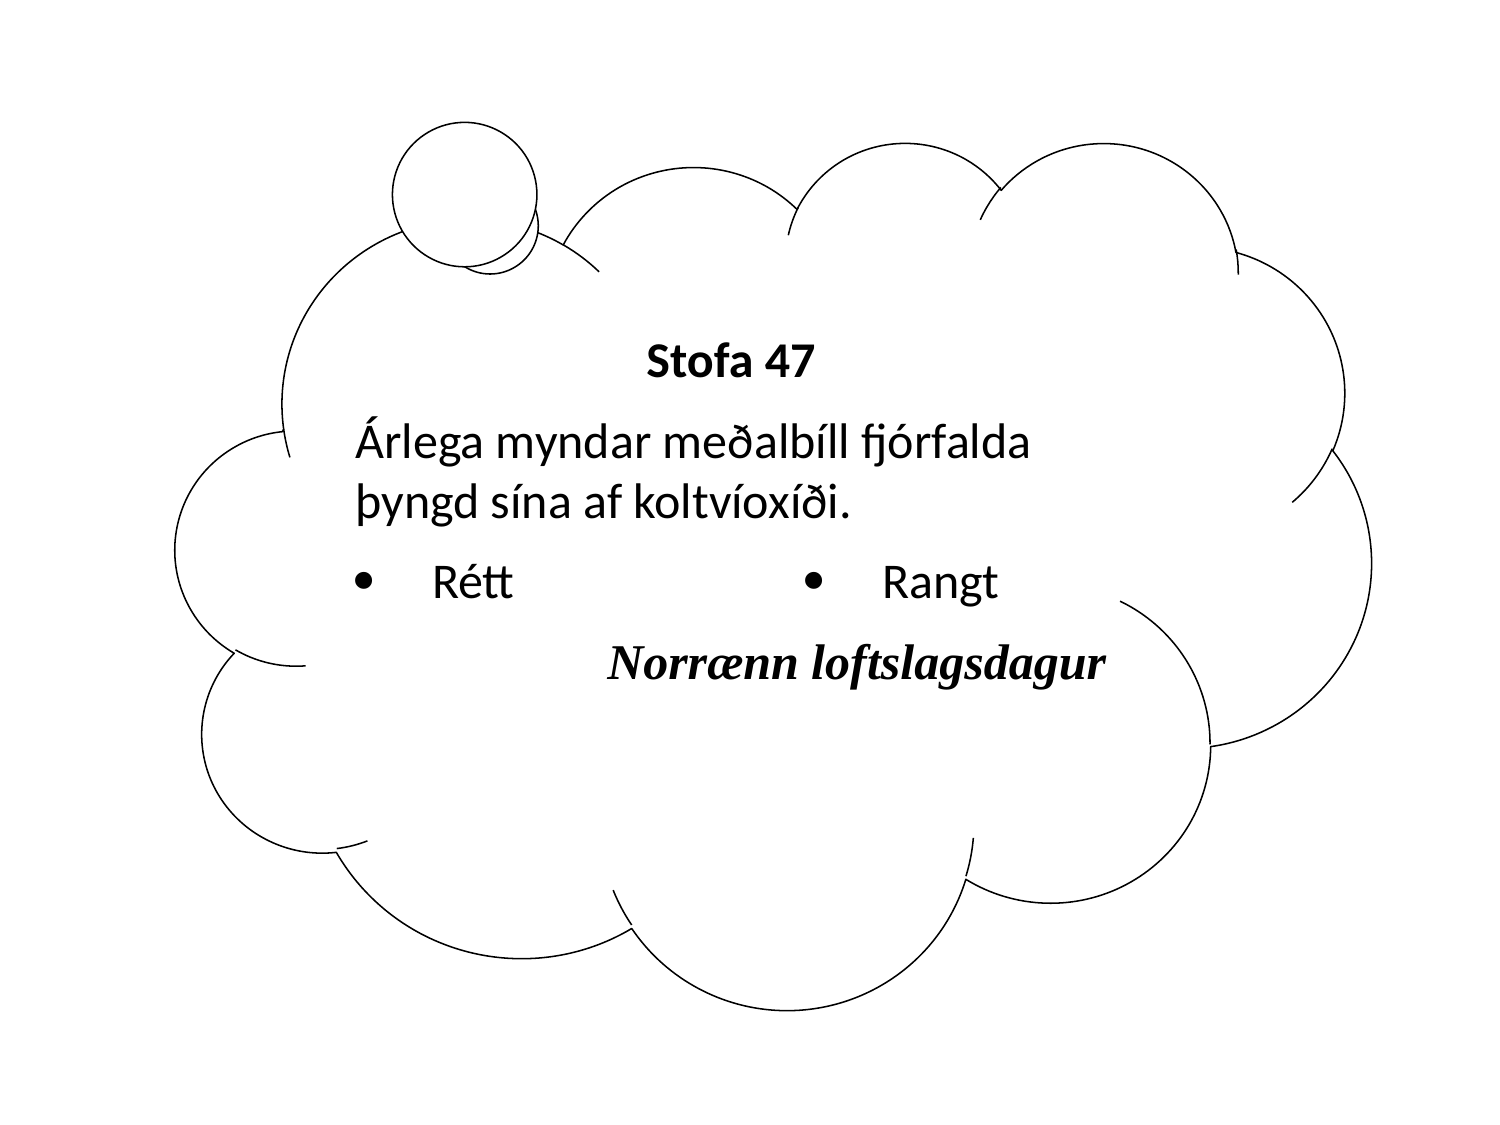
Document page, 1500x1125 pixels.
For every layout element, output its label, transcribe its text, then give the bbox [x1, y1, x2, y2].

text_box Stofa 47 Árlega myndar meðalbíll fjórfalda þyngd sína af koltvíoxíði.  Rétt  Rangt Norrænn loftslagsdagur [174, 122, 1372, 1011]
